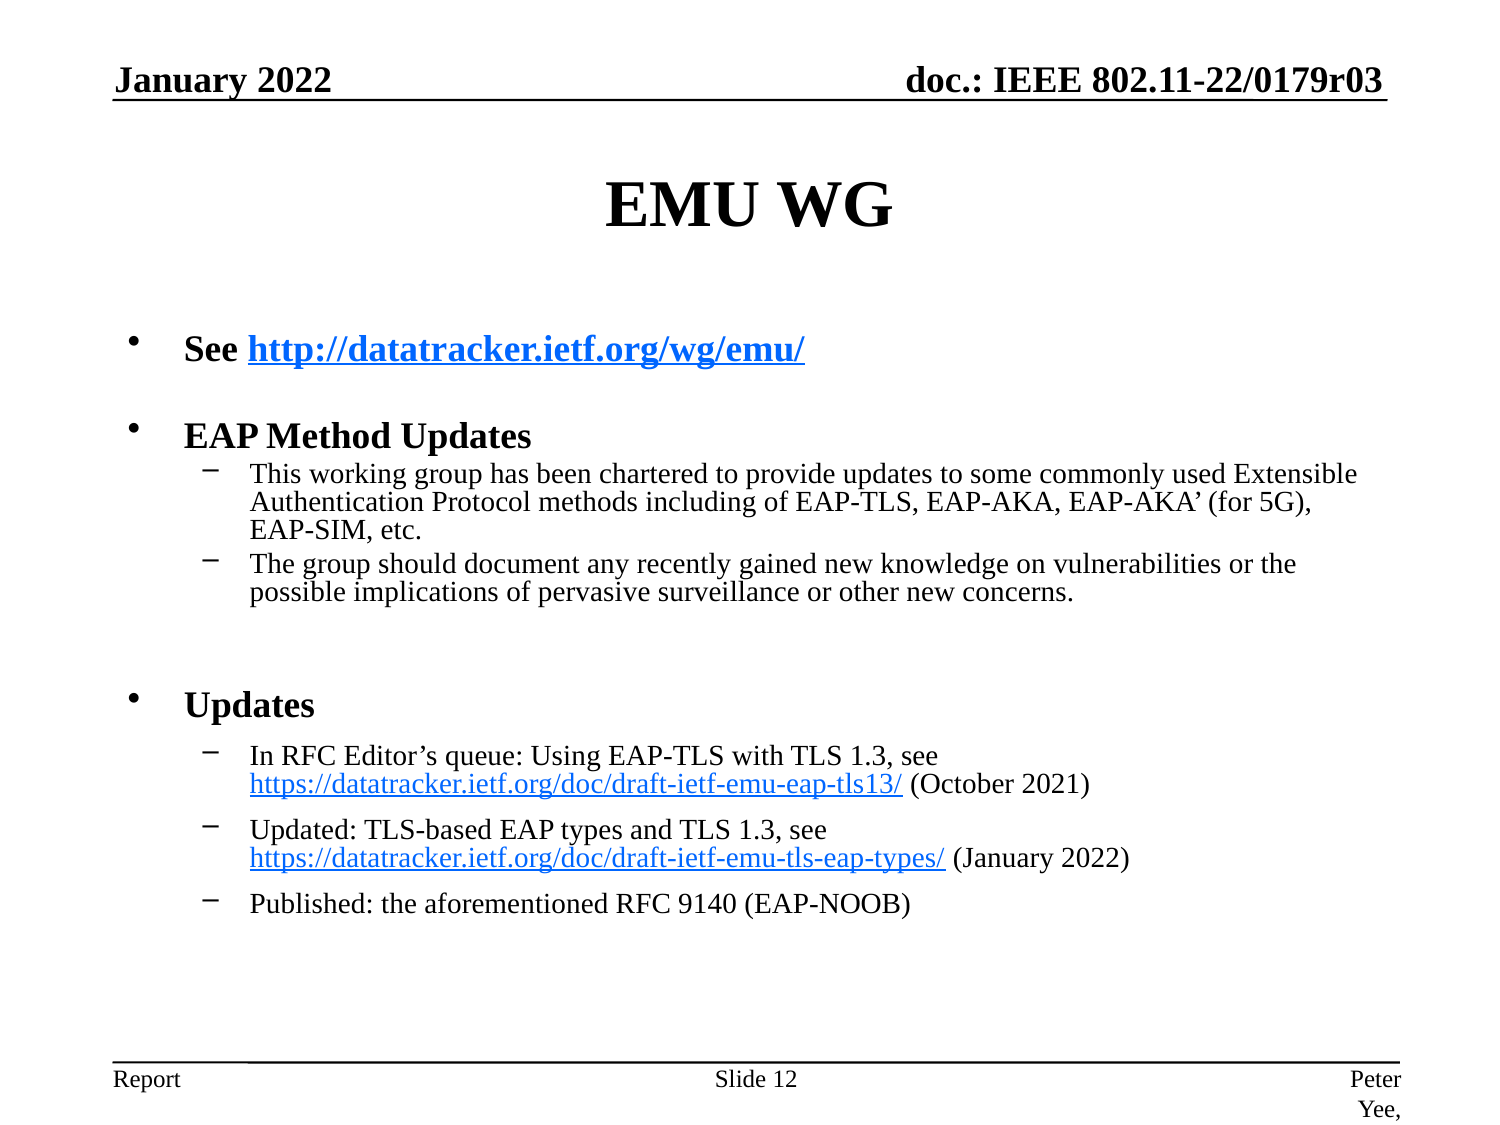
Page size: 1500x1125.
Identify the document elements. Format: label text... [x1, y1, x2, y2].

footer Peter Yee, AKAYLA [1325, 1062, 1402, 1093]
list See http://datatracker.ietf.org/wg/emu/ EAP Method Updates This working group has been chartered to provide updates to some commonly used Extensible Authentication Protocol methods including of EAP-TLS, EAP-AKA, EAP-AKA’ (for 5G), EAP-SIM, etc. The group should document any recently gained new knowledge on vulnerabilities or the possible implications of pervasive surveillance or other new concerns. Updates In RFC Editor’s queue: Using EAP-TLS with TLS 1.3, see https://datatracker.ietf.org/doc/draft-ietf-emu-eap-tls13/ (October 2021) Updated: TLS-based EAP types and TLS 1.3, see https://datatracker.ietf.org/doc/draft-ietf-emu-tls-eap-types/ (January 2022) Published: the aforementioned RFC 9140 (EAP-NOOB) [112, 324, 1388, 1000]
slide_number Slide 12 [712, 1062, 800, 1093]
title EMU WG [112, 112, 1388, 288]
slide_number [114, 54, 425, 100]
